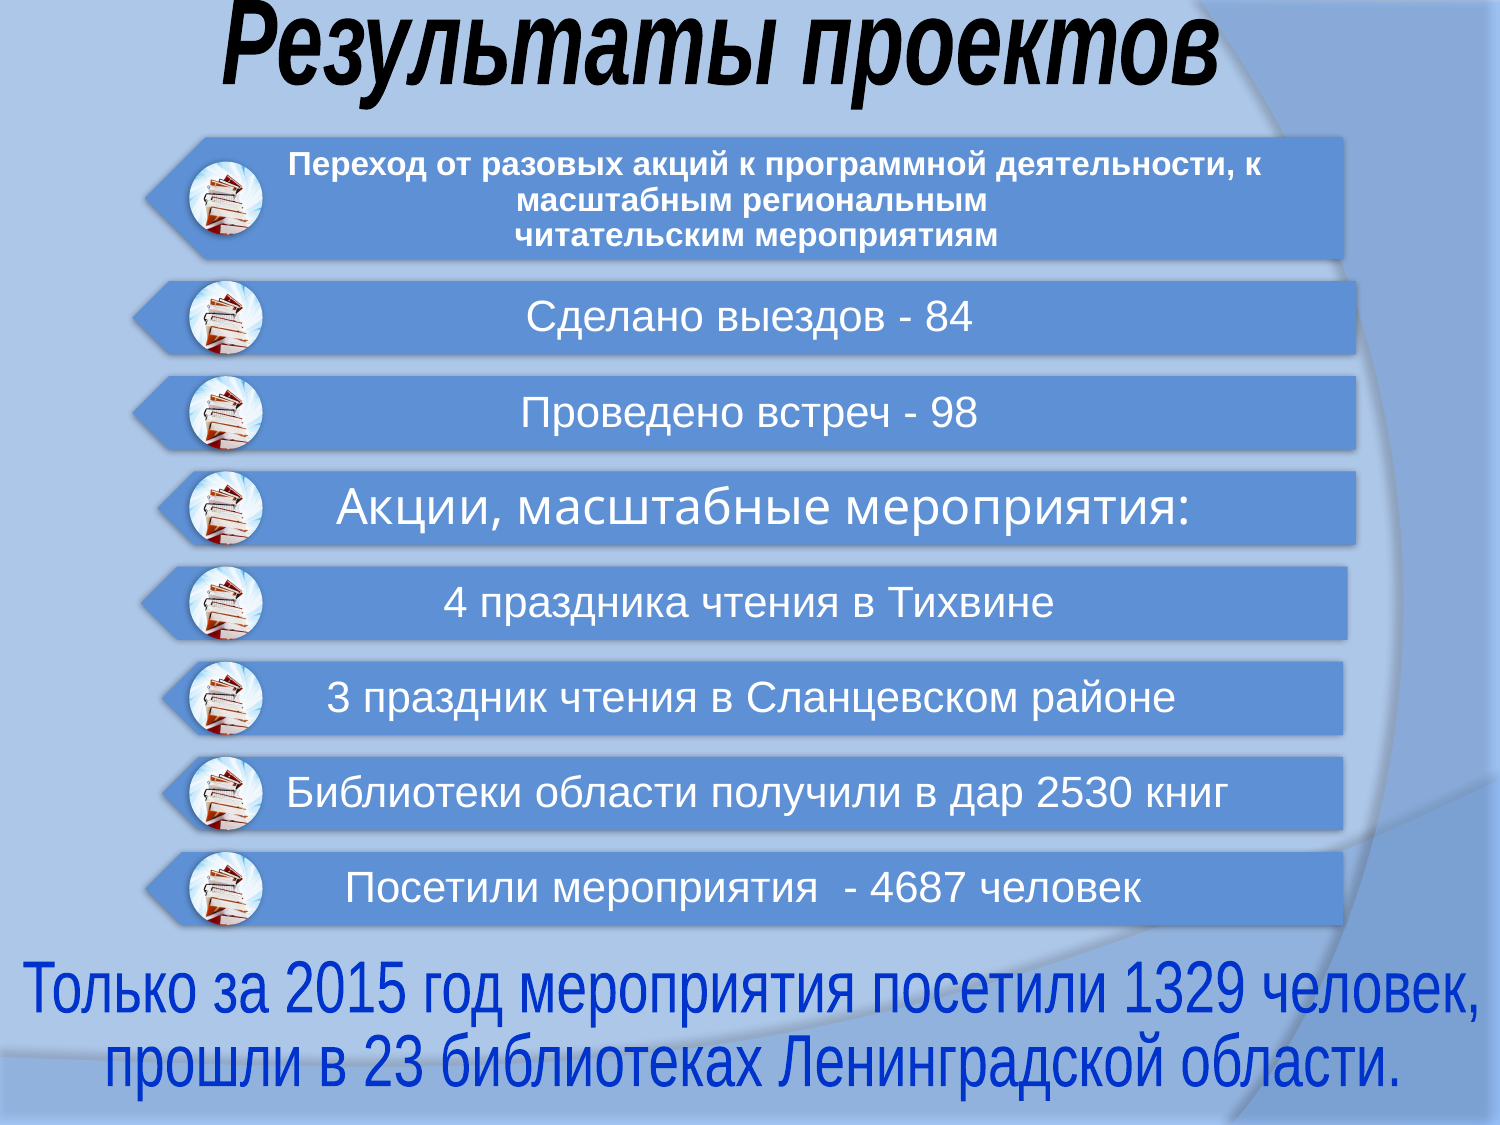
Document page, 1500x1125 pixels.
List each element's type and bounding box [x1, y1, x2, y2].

text_box [0, 136, 1500, 926]
